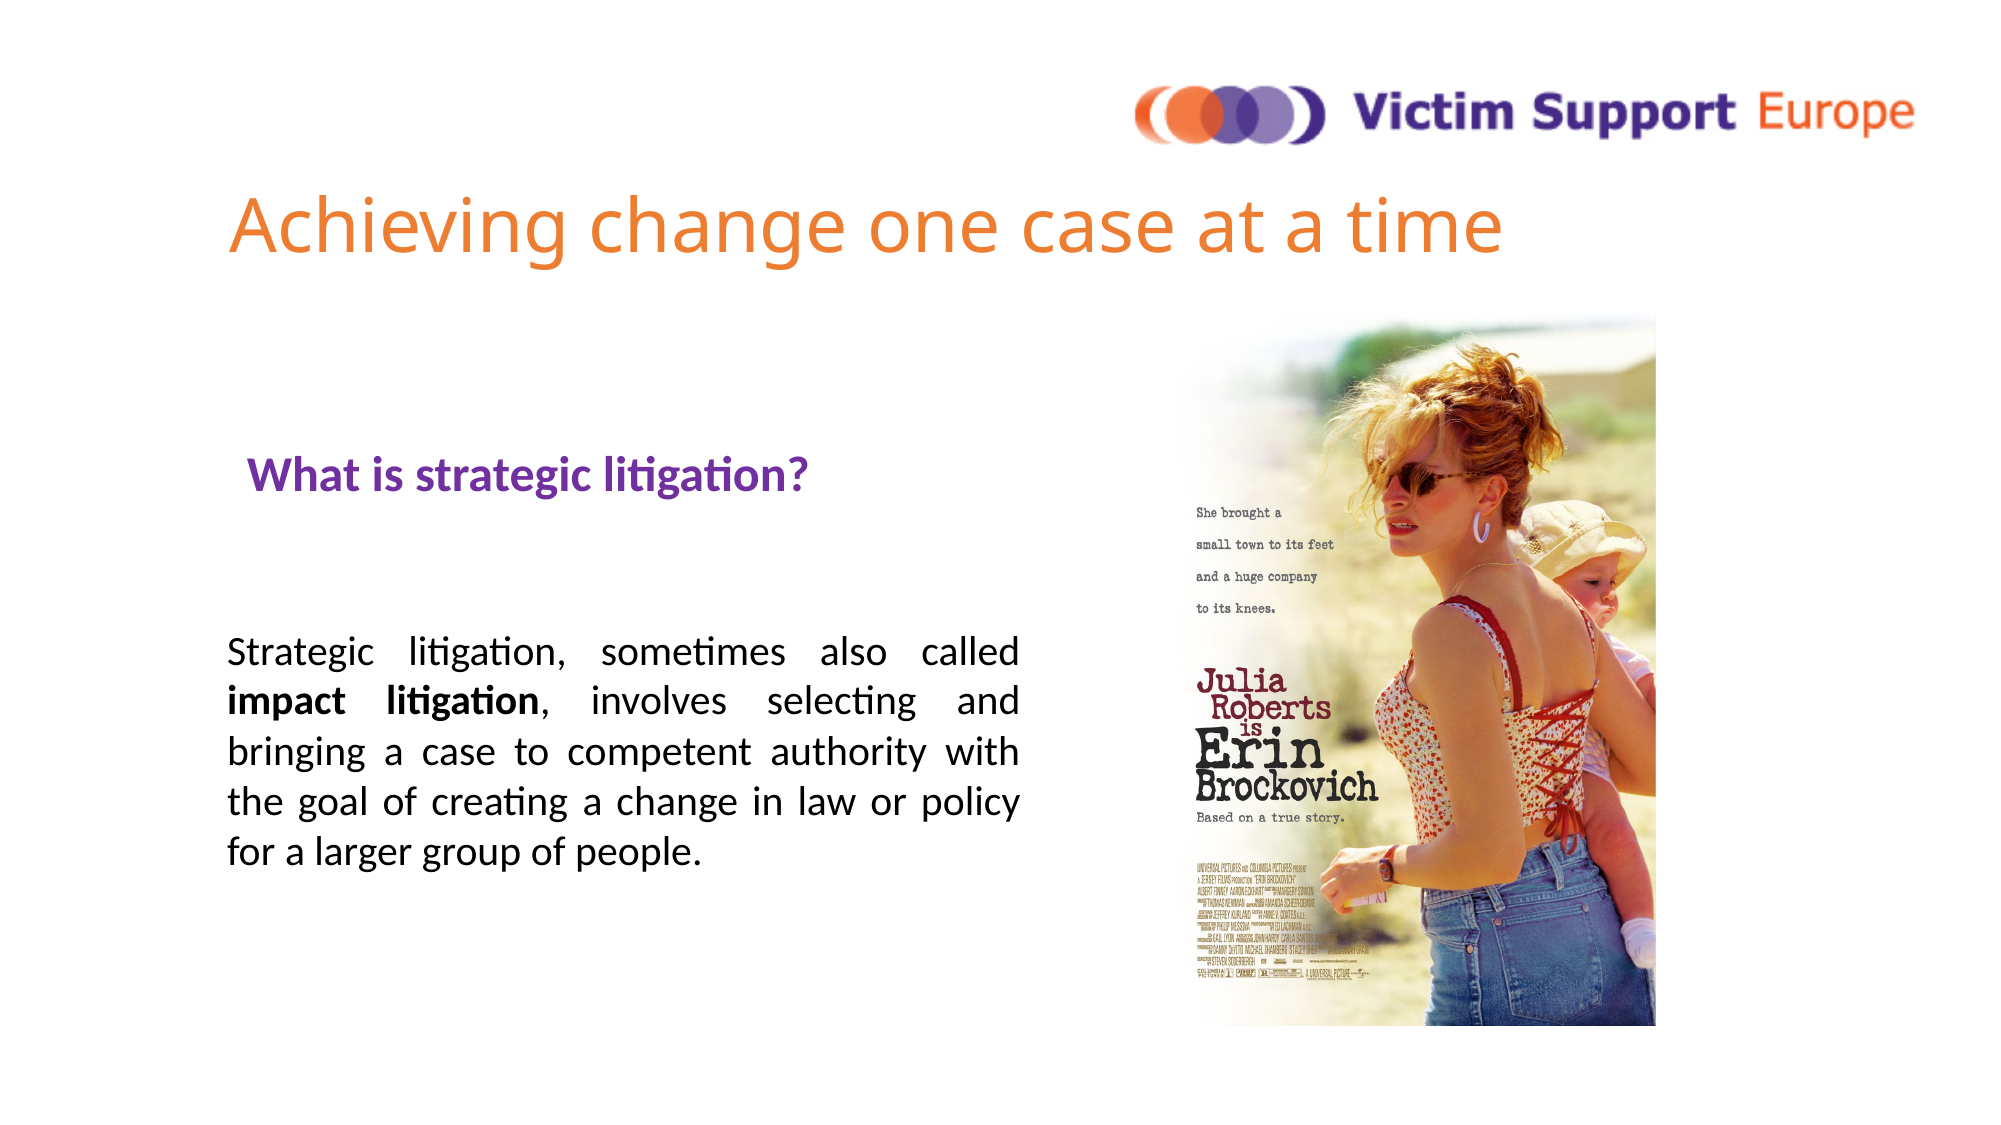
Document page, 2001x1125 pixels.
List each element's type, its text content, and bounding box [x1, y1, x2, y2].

picture [1083, 23, 1968, 201]
title Achieving change one case at a time [132, 180, 1604, 277]
text_box What is strategic litigation? [232, 433, 959, 569]
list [1173, 311, 1656, 1026]
text_box Strategic litigation, sometimes also called impact litigation, involves selecting and bringing a case to competent authority with the goal of creating a change in law or policy for a larger group of people. [212, 616, 1036, 931]
